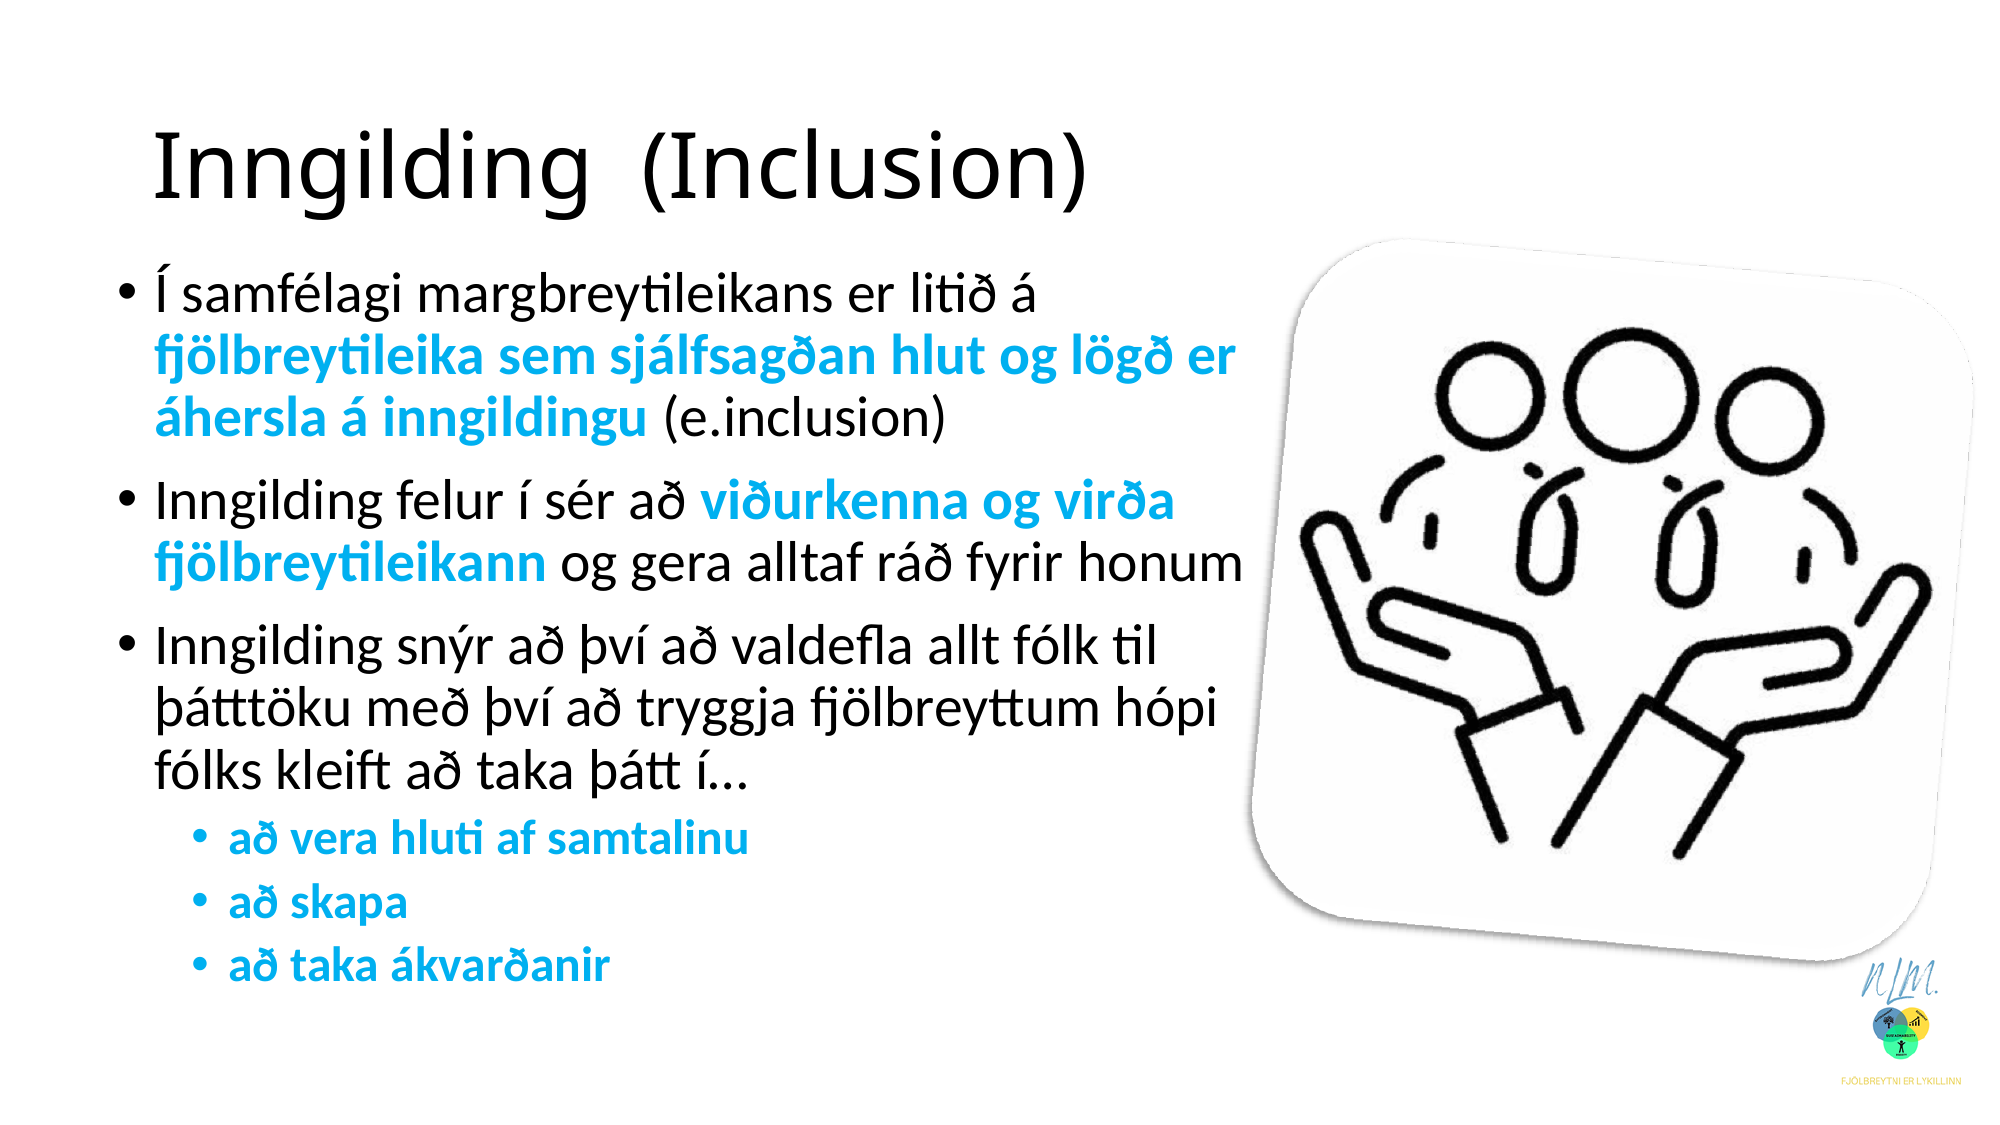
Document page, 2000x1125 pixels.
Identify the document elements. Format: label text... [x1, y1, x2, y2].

picture [1225, 222, 1991, 1101]
list Í samfélagi margbreytileikans er litið á fjölbreytileika sem sjálfsagðan hlut og lögð er áhersla á inngildingu (e.inclusion) Inngilding felur í sér að viðurkenna og virða fjölbreytileikann og gera alltaf ráð fyrir honum Inngilding snýr að því að valdefla allt fólk til þátttöku með því að tryggja fjölbreyttum hópi fólks kleift að taka þátt í… að vera hluti af samtalinu að skapa að taka ákvarðanir [101, 255, 1355, 1005]
title Inngilding (Inclusion) [137, 59, 1862, 255]
